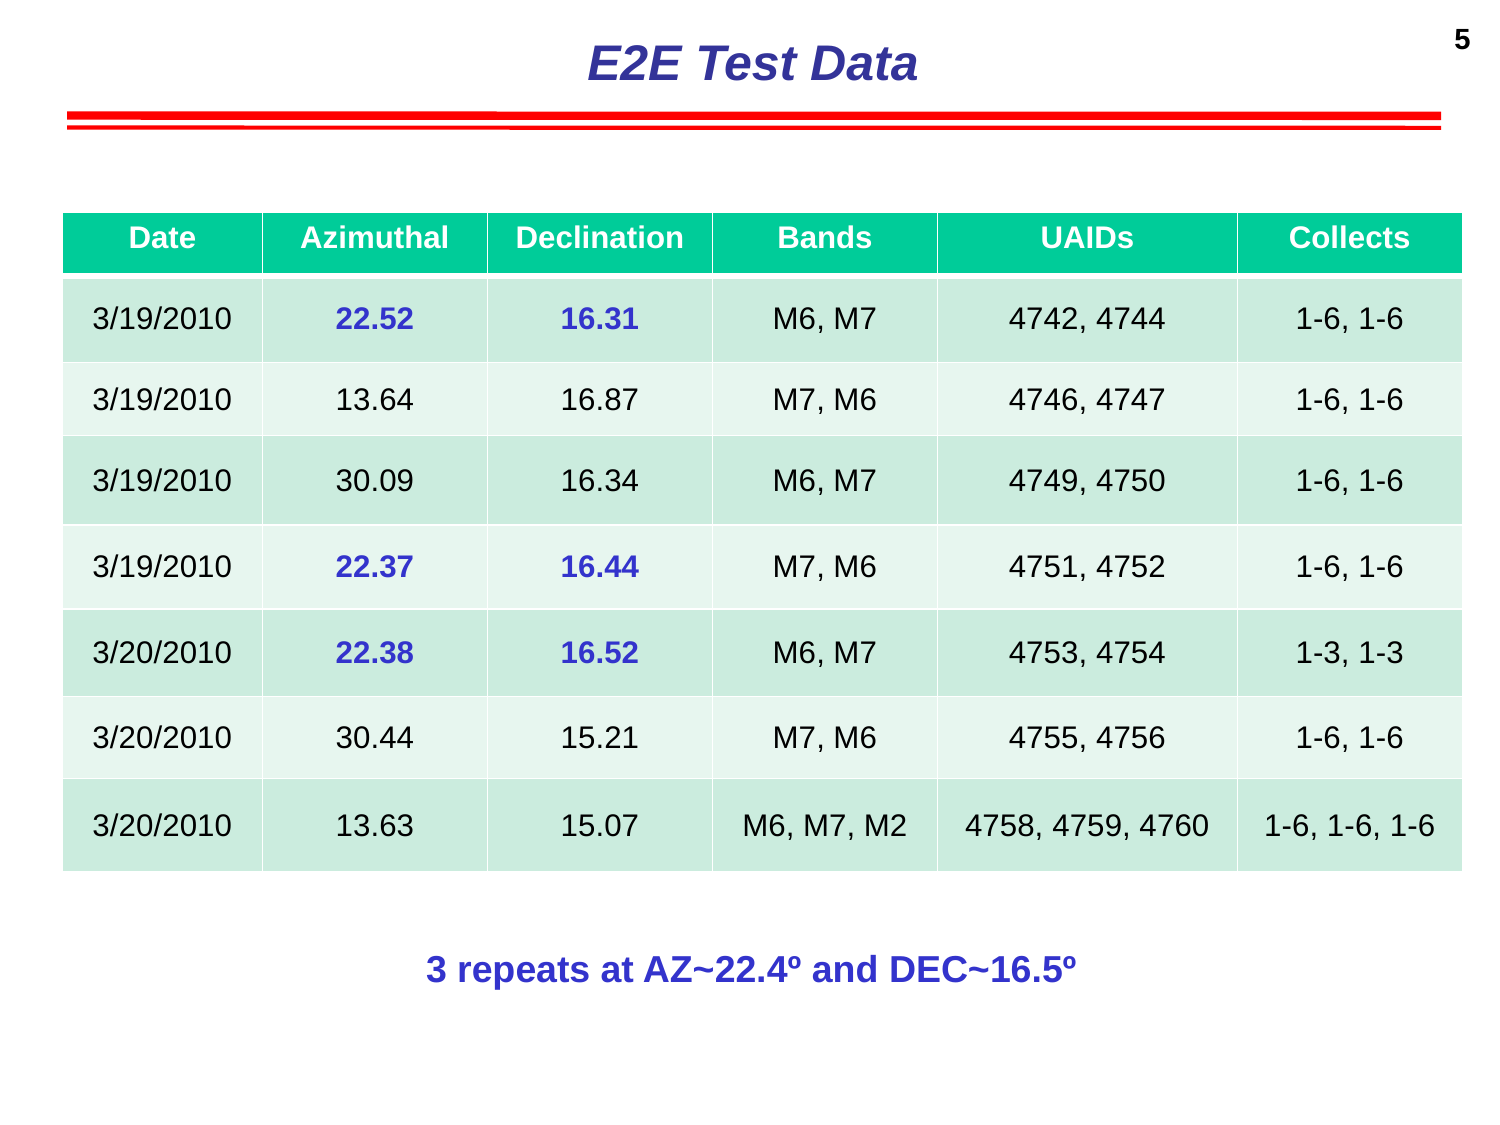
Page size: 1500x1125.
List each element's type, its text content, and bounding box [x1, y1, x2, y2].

table_cell 3/19/2010 [63, 436, 262, 524]
table_cell M7, M6 [713, 363, 937, 435]
table_cell 3/20/2010 [63, 697, 262, 778]
table_cell M6, M7, M2 [713, 779, 937, 871]
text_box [66, 115, 1442, 128]
table_cell M6, M7 [713, 279, 937, 362]
table_cell 13.64 [263, 363, 487, 435]
table_cell 4755, 4756 [938, 697, 1237, 778]
table_cell 4749, 4750 [938, 436, 1237, 524]
table_header Bands [713, 213, 937, 273]
table_cell 4746, 4747 [938, 363, 1237, 435]
table_cell 4751, 4752 [938, 526, 1237, 608]
table_cell 15.07 [488, 779, 712, 871]
table_header UAIDs [938, 213, 1237, 273]
table_cell 1-6, 1-6, 1-6 [1238, 779, 1462, 871]
table_cell 22.52 [263, 279, 487, 362]
table_cell 1-6, 1-6 [1238, 697, 1462, 778]
table_cell 3/19/2010 [63, 526, 262, 608]
table_cell 1-6, 1-6 [1238, 526, 1462, 608]
table_cell 1-6, 1-6 [1238, 279, 1462, 362]
text_box E2E Test Data [78, 22, 1429, 98]
table_header Collects [1238, 213, 1462, 273]
table_cell M7, M6 [713, 526, 937, 608]
table_header Declination [488, 213, 712, 273]
table_cell 3/19/2010 [63, 279, 262, 362]
table_cell 3/20/2010 [63, 779, 262, 871]
table_cell 4742, 4744 [938, 279, 1237, 362]
table_cell 16.31 [488, 279, 712, 362]
table_cell 1-6, 1-6 [1238, 363, 1462, 435]
table_header Date [63, 213, 262, 273]
table_header Azimuthal [263, 213, 487, 273]
table_cell 16.87 [488, 363, 712, 435]
table_cell 16.44 [488, 526, 712, 608]
text_box 3 repeats at AZ~22.4º and DEC~16.5º [350, 937, 1153, 998]
table_cell M7, M6 [713, 697, 937, 778]
table_cell 30.44 [263, 697, 487, 778]
table_cell 13.63 [263, 779, 487, 871]
table_cell 1-3, 1-3 [1238, 610, 1462, 696]
table_cell 16.34 [488, 436, 712, 524]
table_cell M6, M7 [713, 436, 937, 524]
table_cell 22.37 [263, 526, 487, 608]
table_cell 3/20/2010 [63, 610, 262, 696]
text_box 5 [1377, 12, 1486, 89]
table_cell M6, M7 [713, 610, 937, 696]
table_cell 4758, 4759, 4760 [938, 779, 1237, 871]
table_cell 30.09 [263, 436, 487, 524]
table_cell 1-6, 1-6 [1238, 436, 1462, 524]
table_cell 16.52 [488, 610, 712, 696]
table_cell 3/19/2010 [63, 363, 262, 435]
table_cell 15.21 [488, 697, 712, 778]
table_cell 4753, 4754 [938, 610, 1237, 696]
table_cell 22.38 [263, 610, 487, 696]
